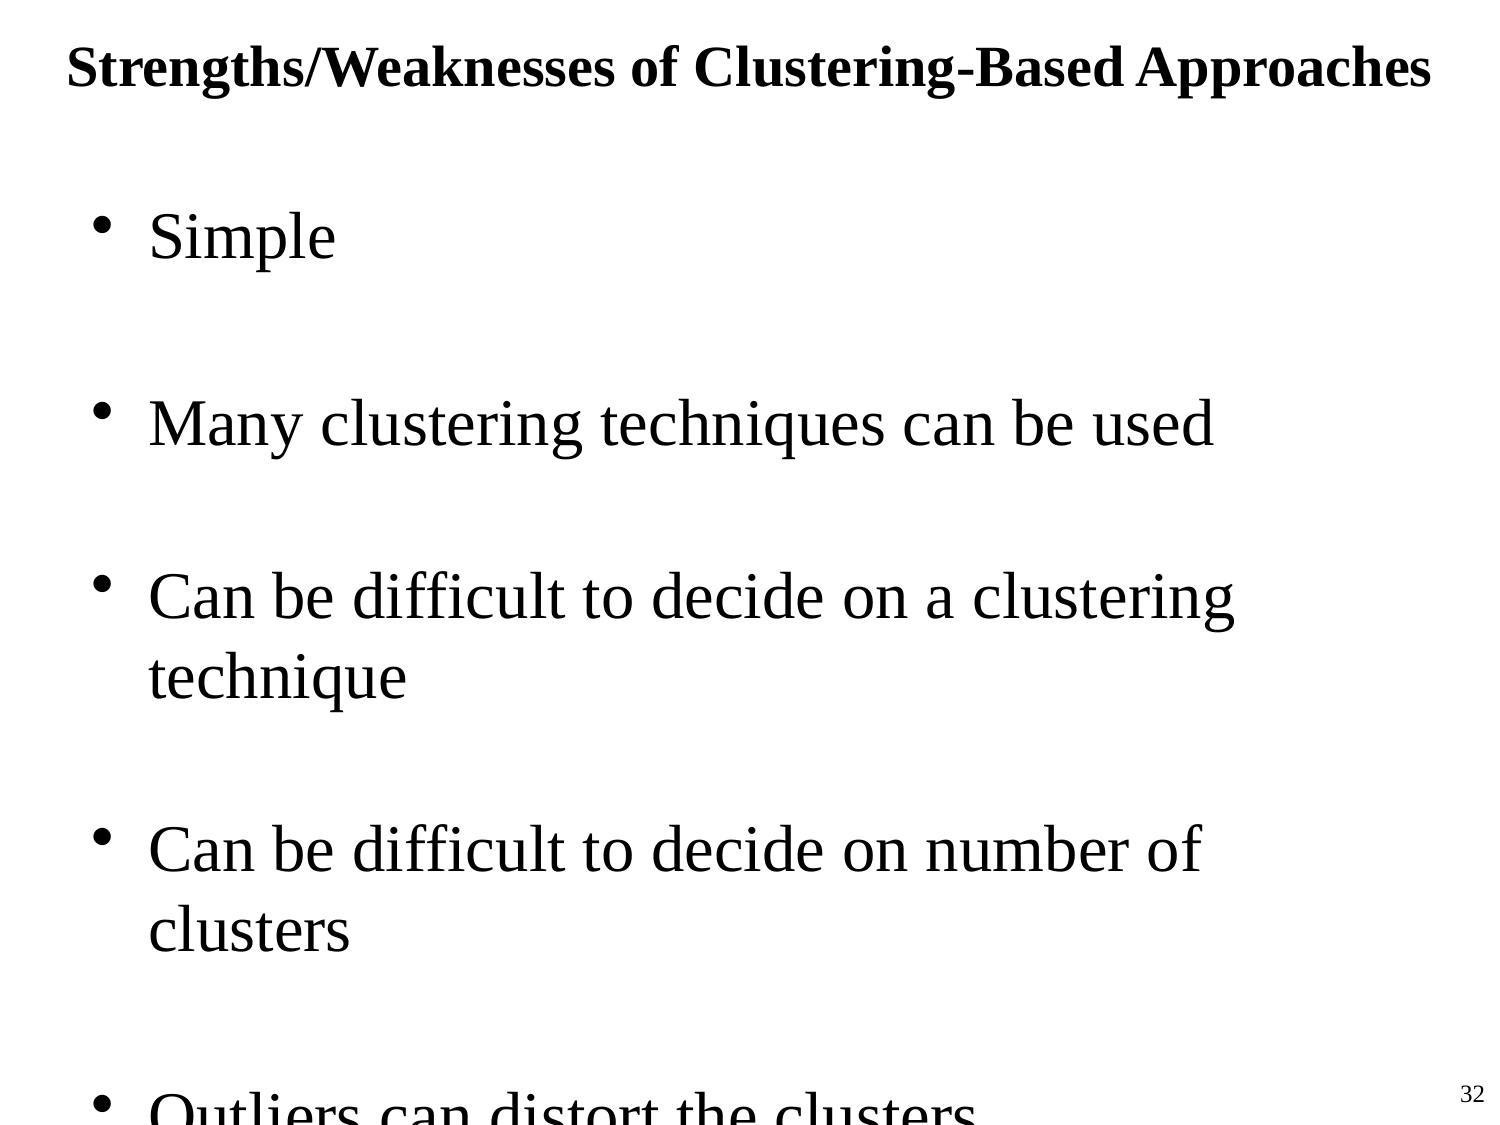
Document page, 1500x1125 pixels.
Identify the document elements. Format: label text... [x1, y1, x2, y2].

slide_number 32 [1186, 1069, 1500, 1125]
title Strengths/Weaknesses of Clustering-Based Approaches [0, 0, 1500, 126]
list Simple Many clustering techniques can be used Can be difficult to decide on a clustering technique Can be difficult to decide on number of clusters Outliers can distort the clusters [76, 184, 1436, 1071]
